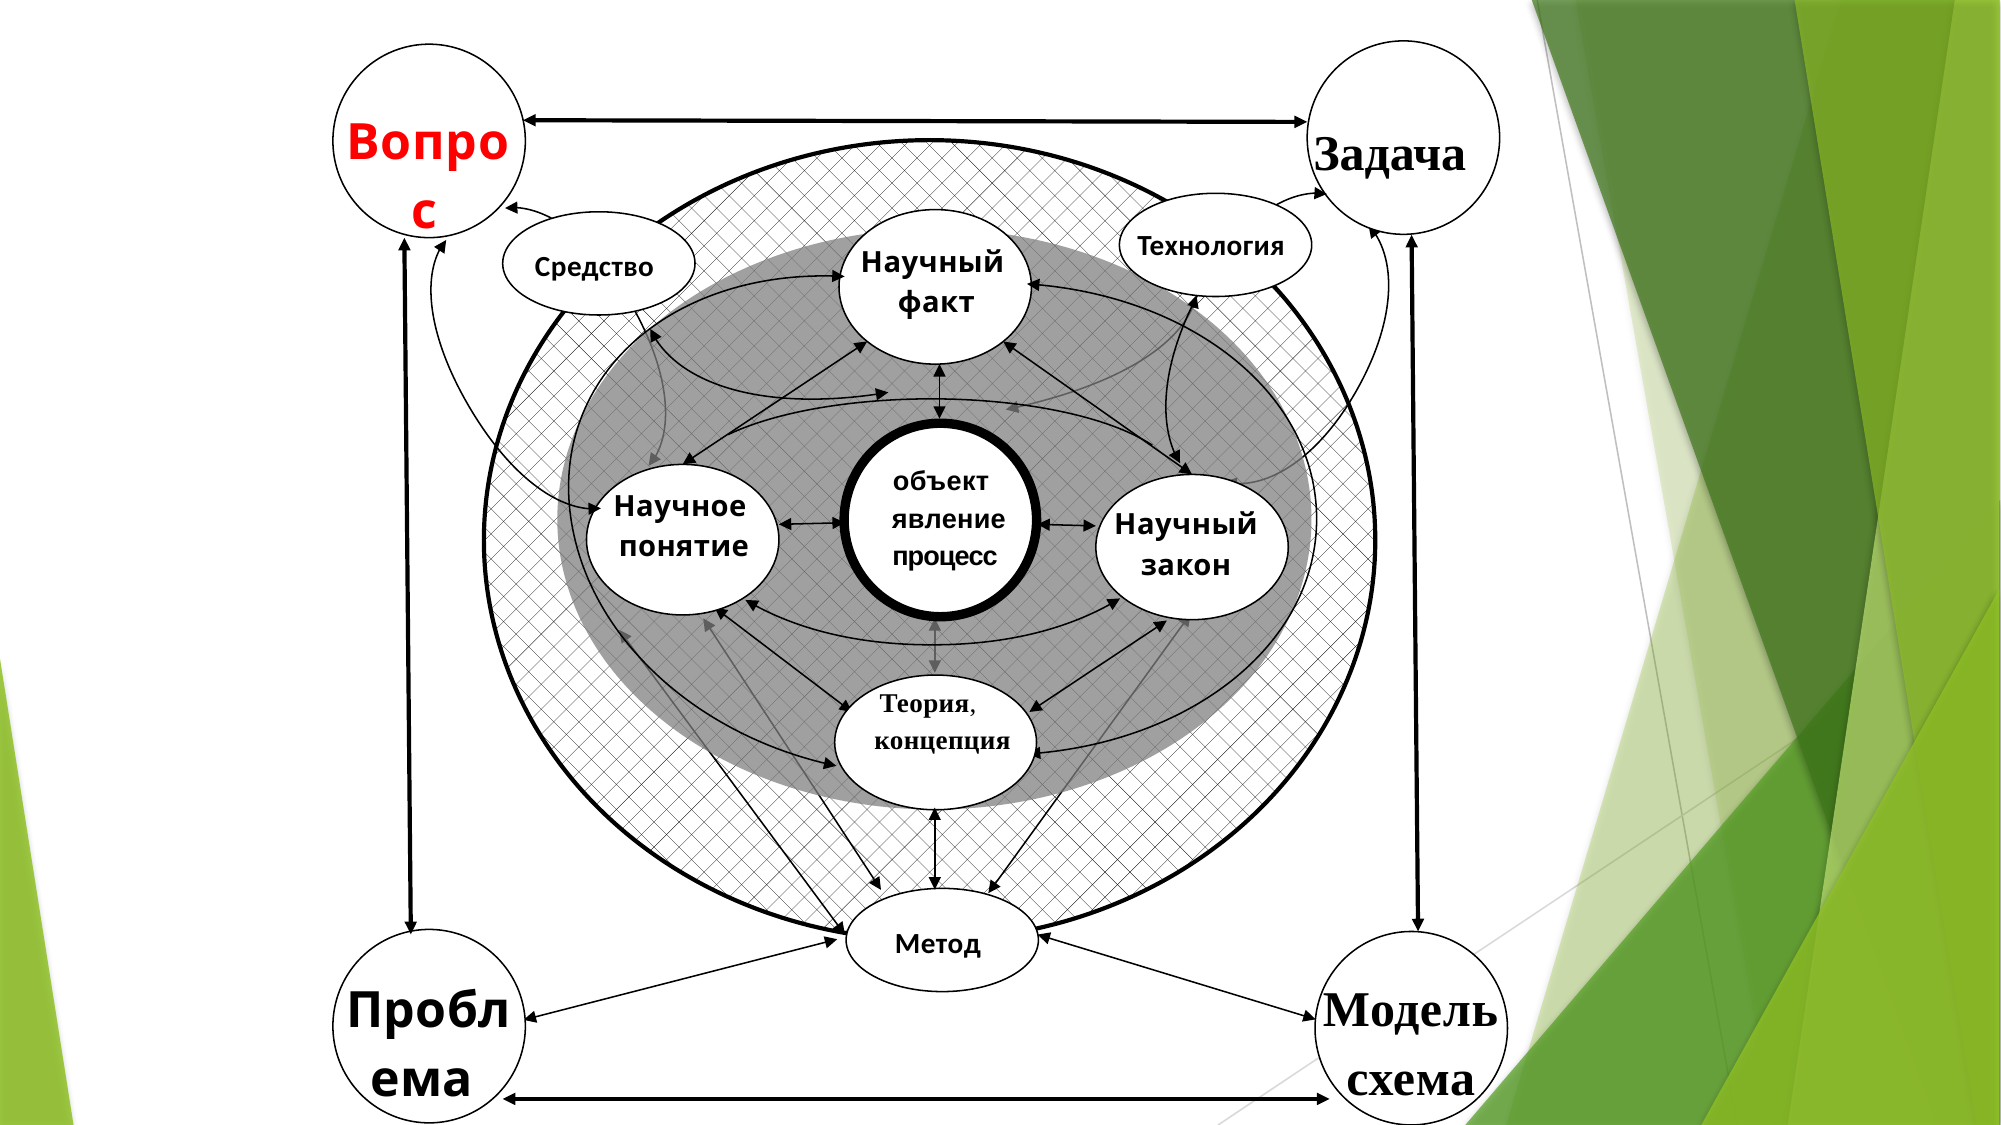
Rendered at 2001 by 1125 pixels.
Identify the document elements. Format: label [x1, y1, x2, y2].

text_box [319, 40, 1524, 1125]
